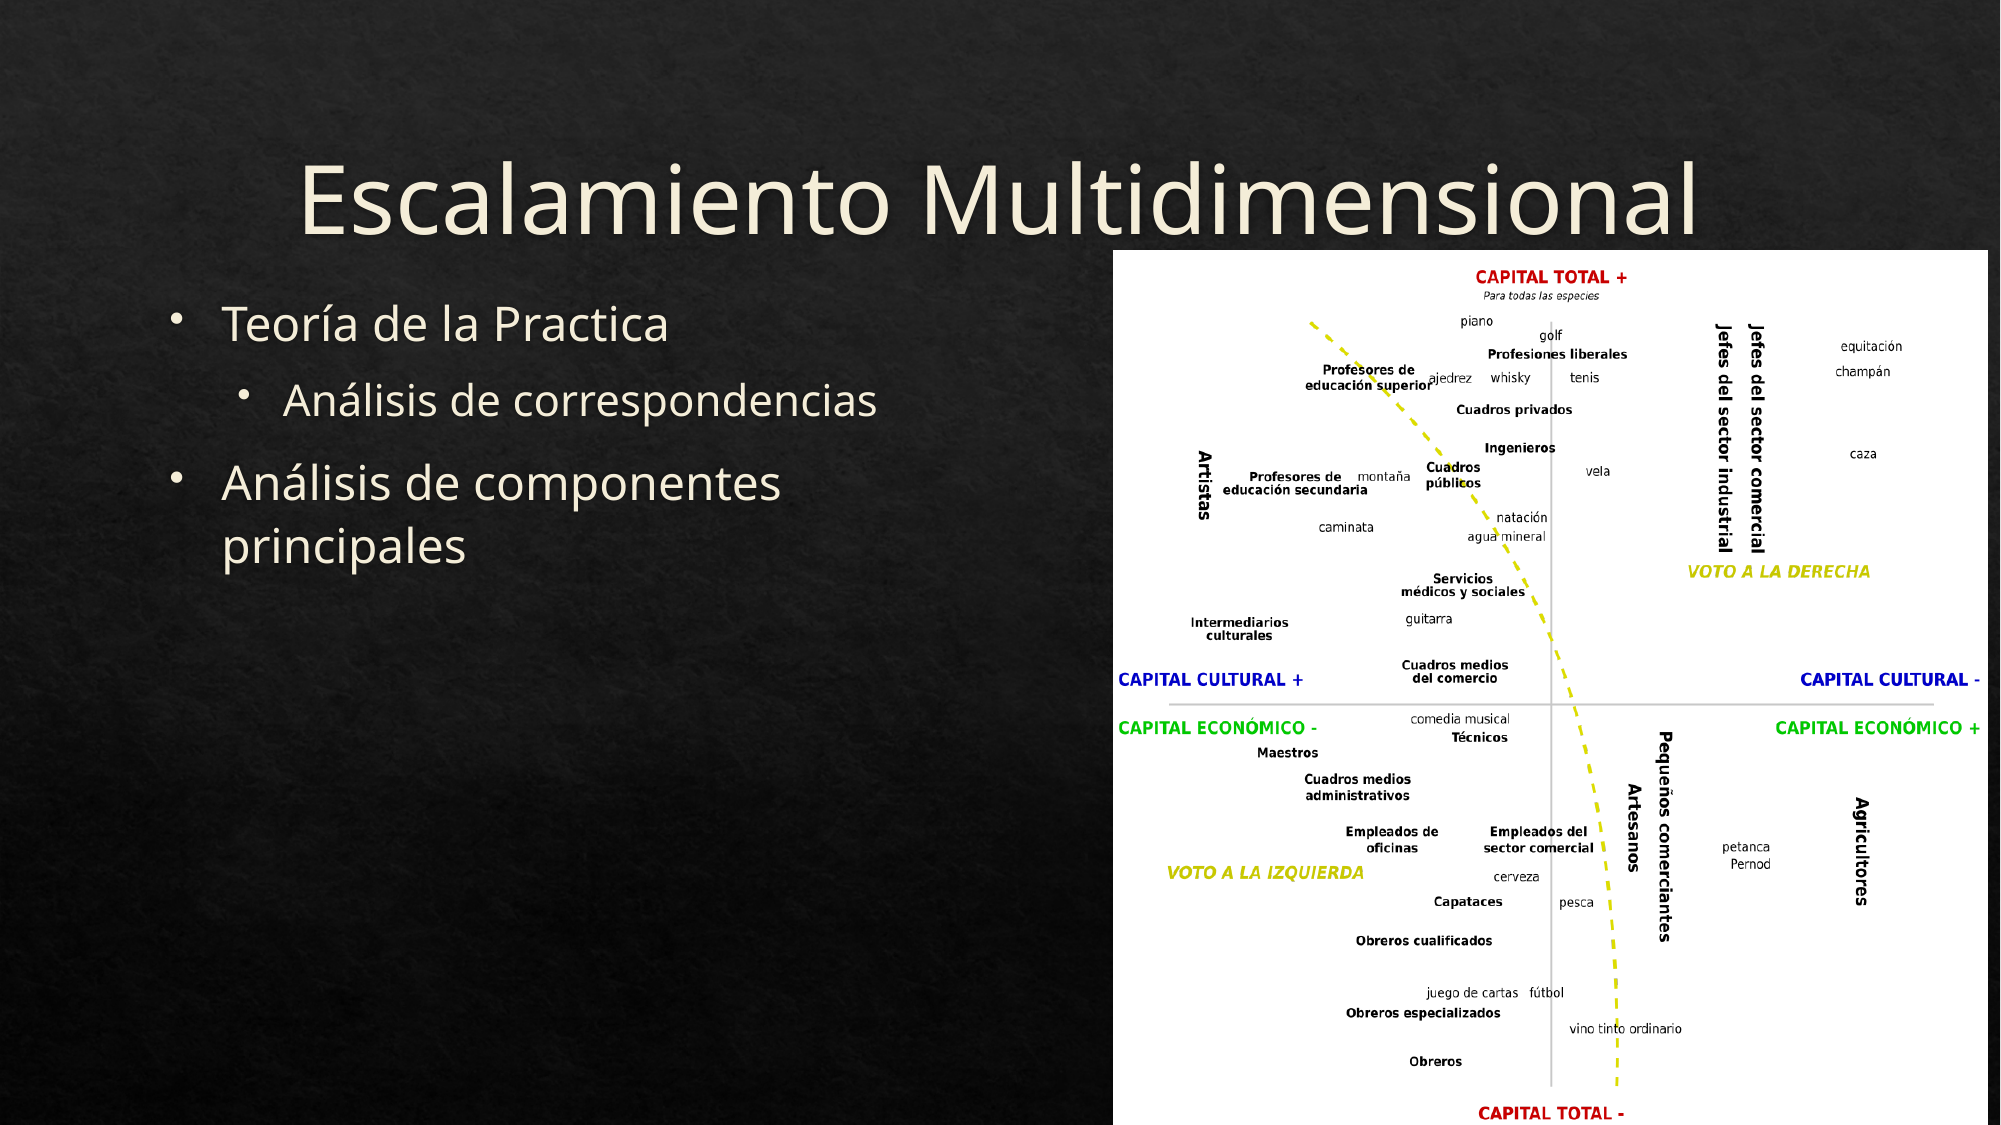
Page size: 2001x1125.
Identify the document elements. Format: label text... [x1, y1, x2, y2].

list Teoría de la Practica Análisis de correspondencias Análisis de componentes principales [149, 280, 1000, 950]
title Escalamiento Multidimensional [149, 99, 1849, 307]
picture [1112, 249, 1989, 1125]
